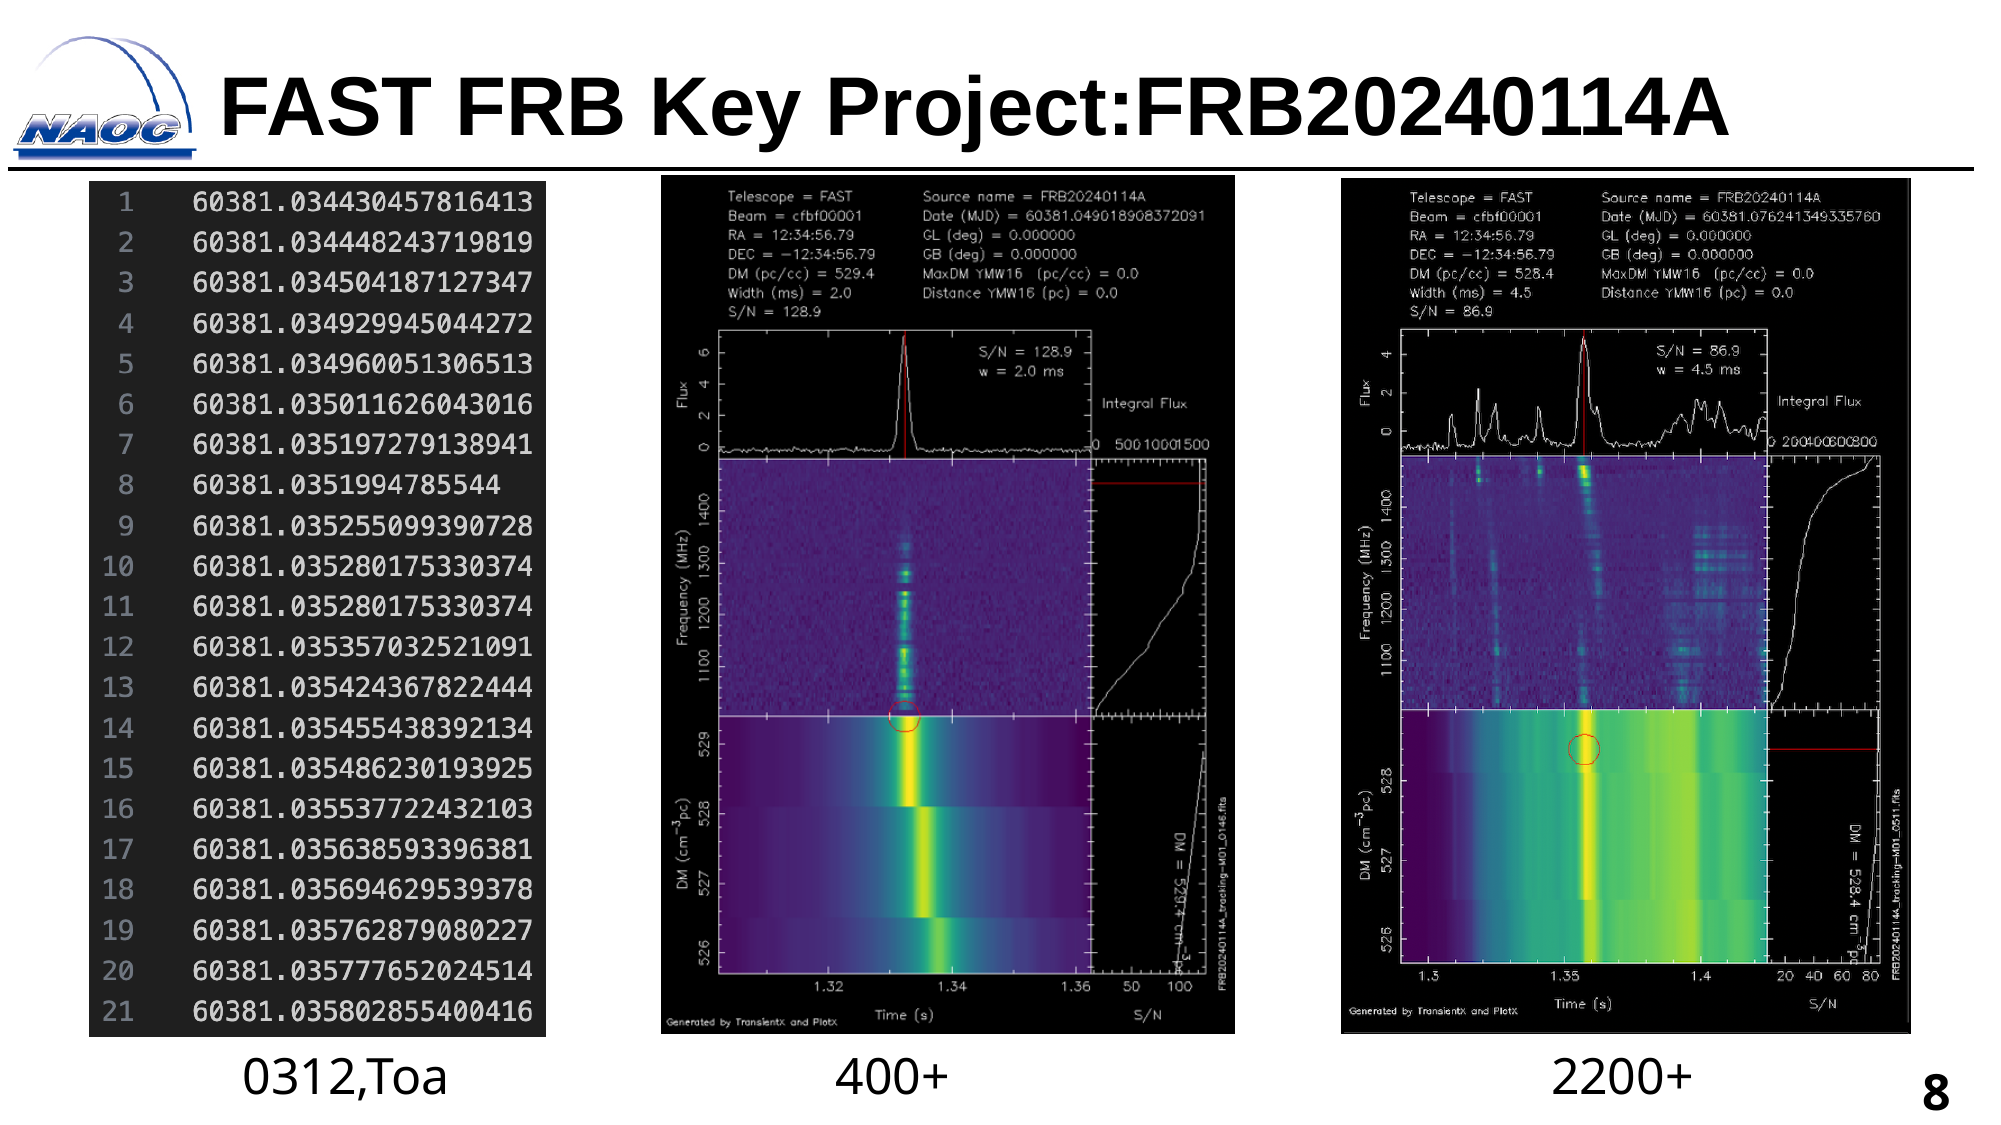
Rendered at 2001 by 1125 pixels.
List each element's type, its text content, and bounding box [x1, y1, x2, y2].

text_box 8 [1873, 1052, 2000, 1125]
text_box 0312,Toa [228, 1037, 546, 1112]
text_box FAST FRB Key Project:FRB20240114A [205, 44, 1975, 160]
picture [89, 181, 546, 1037]
picture [1341, 178, 1911, 1034]
text_box 400+ [820, 1036, 1000, 1112]
text_box 2200+ [1536, 1036, 1716, 1112]
picture [661, 175, 1235, 1034]
picture [0, 0, 213, 169]
